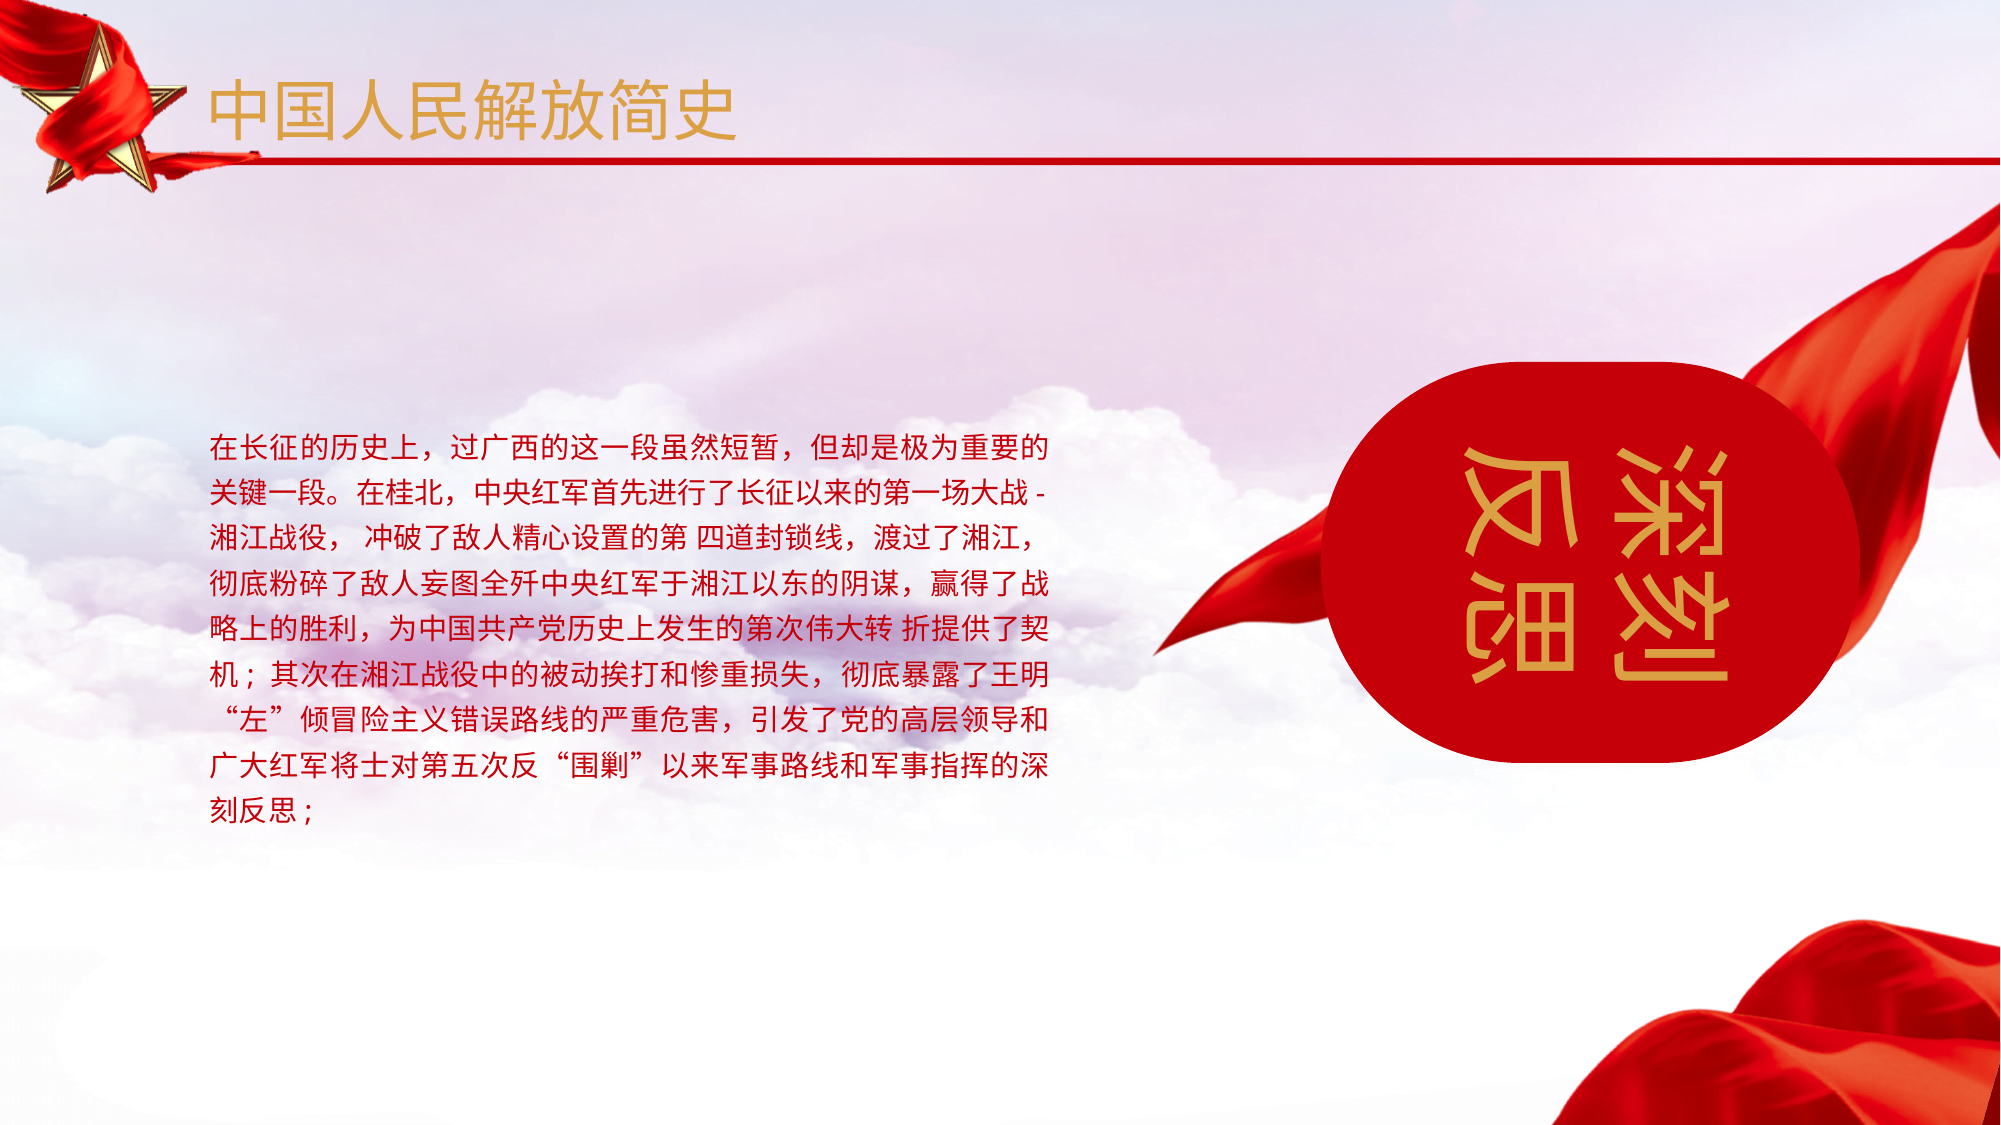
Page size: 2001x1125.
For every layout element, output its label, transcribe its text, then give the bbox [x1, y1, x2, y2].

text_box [1320, 361, 1861, 763]
picture [0, 0, 2001, 1125]
text_box 中国人民解放简史 [190, 61, 755, 157]
text_box 在长征的历史上，过广西的这一段虽然短暂，但却是极为重要的关键一段。在桂北，中央红军首先进行了长征以来的第一场大战-湘江战役， 冲破了敌人精心设置的第 四道封锁线，渡过了湘江， 彻底粉碎了敌人妄图全歼中央红军于湘江以东的阴谋，赢得了战略上的胜利，为中国共产党历史上发生的第次伟大转 折提供了契机; 其次在湘江战役中的被动挨打和惨重损失，彻底暴露了王明“左”倾冒险主义错误路线的严重危害，引发了党的高层领导和广大红军将士对第五次反“围剿”以来军事路线和军事指挥的深刻反思; [195, 411, 1065, 835]
